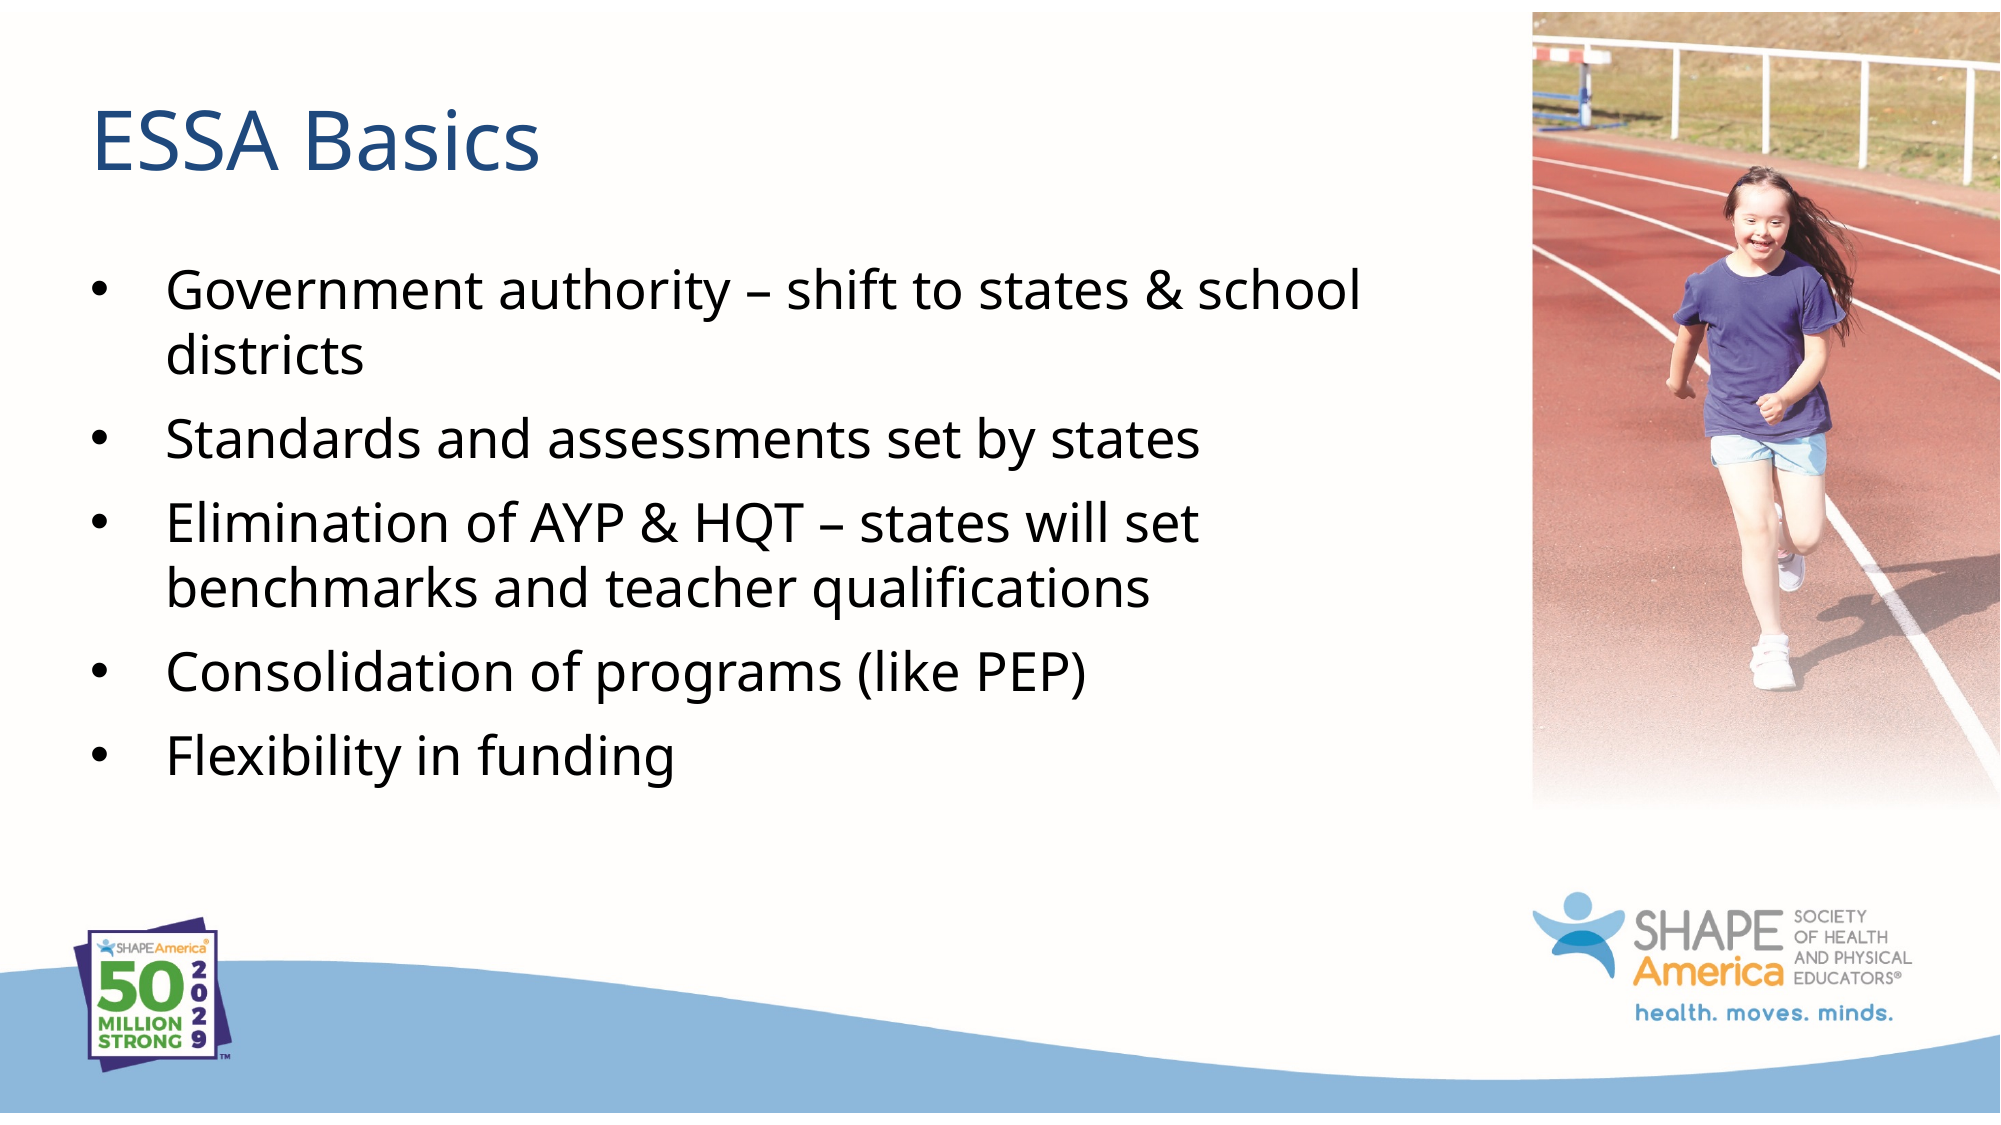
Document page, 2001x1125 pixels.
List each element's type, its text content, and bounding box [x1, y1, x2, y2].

picture [0, 12, 2000, 1113]
list Government authority – shift to states & school districts Standards and assessments set by states Elimination of AYP & HQT – states will set benchmarks and teacher qualifications Consolidation of programs (like PEP) Flexibility in funding [75, 247, 1455, 811]
title ESSA Basics [75, 50, 1455, 225]
